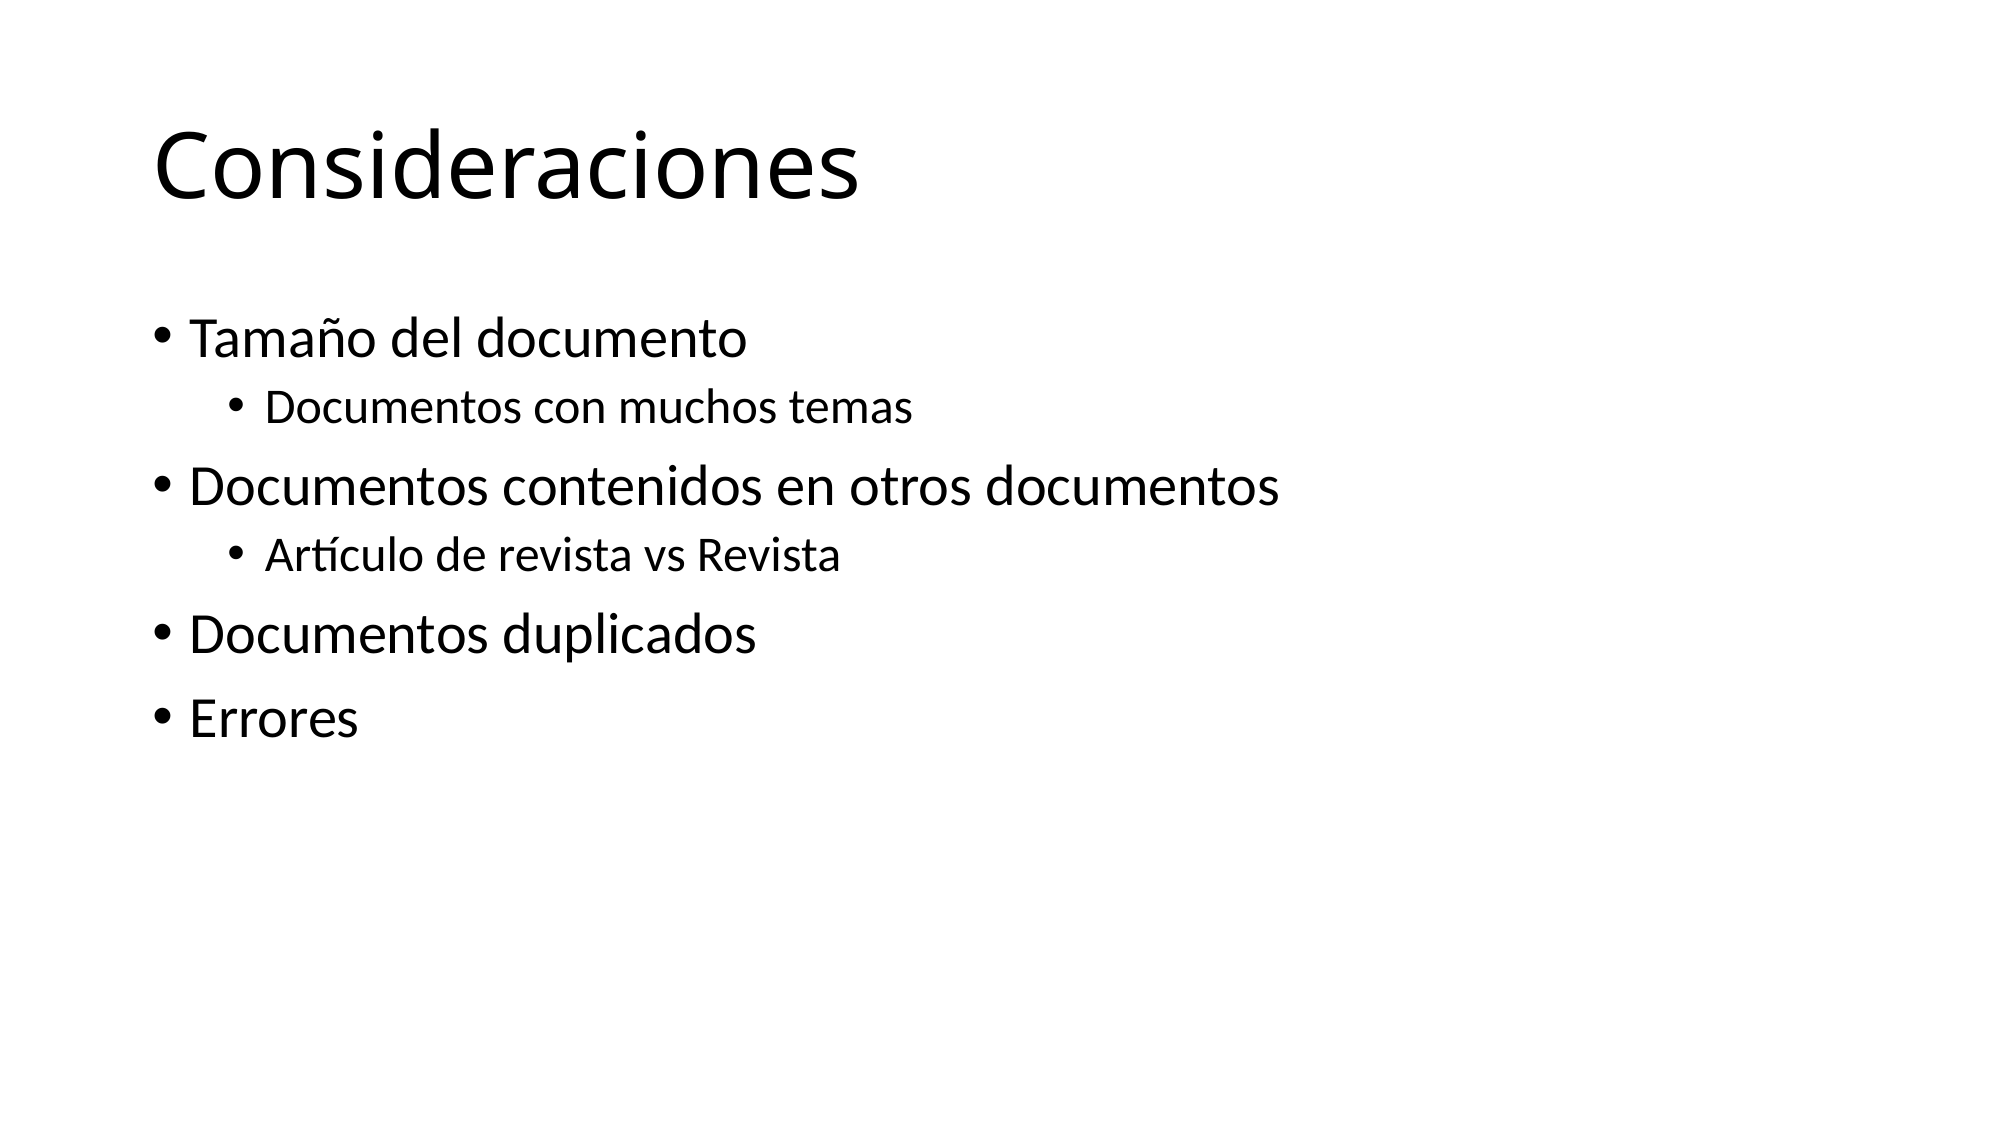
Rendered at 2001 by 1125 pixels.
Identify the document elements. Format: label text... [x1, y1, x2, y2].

title Consideraciones [137, 59, 1863, 278]
list Tamaño del documento Documentos con muchos temas Documentos contenidos en otros documentos Artículo de revista vs Revista Documentos duplicados Errores [137, 299, 1863, 1014]
